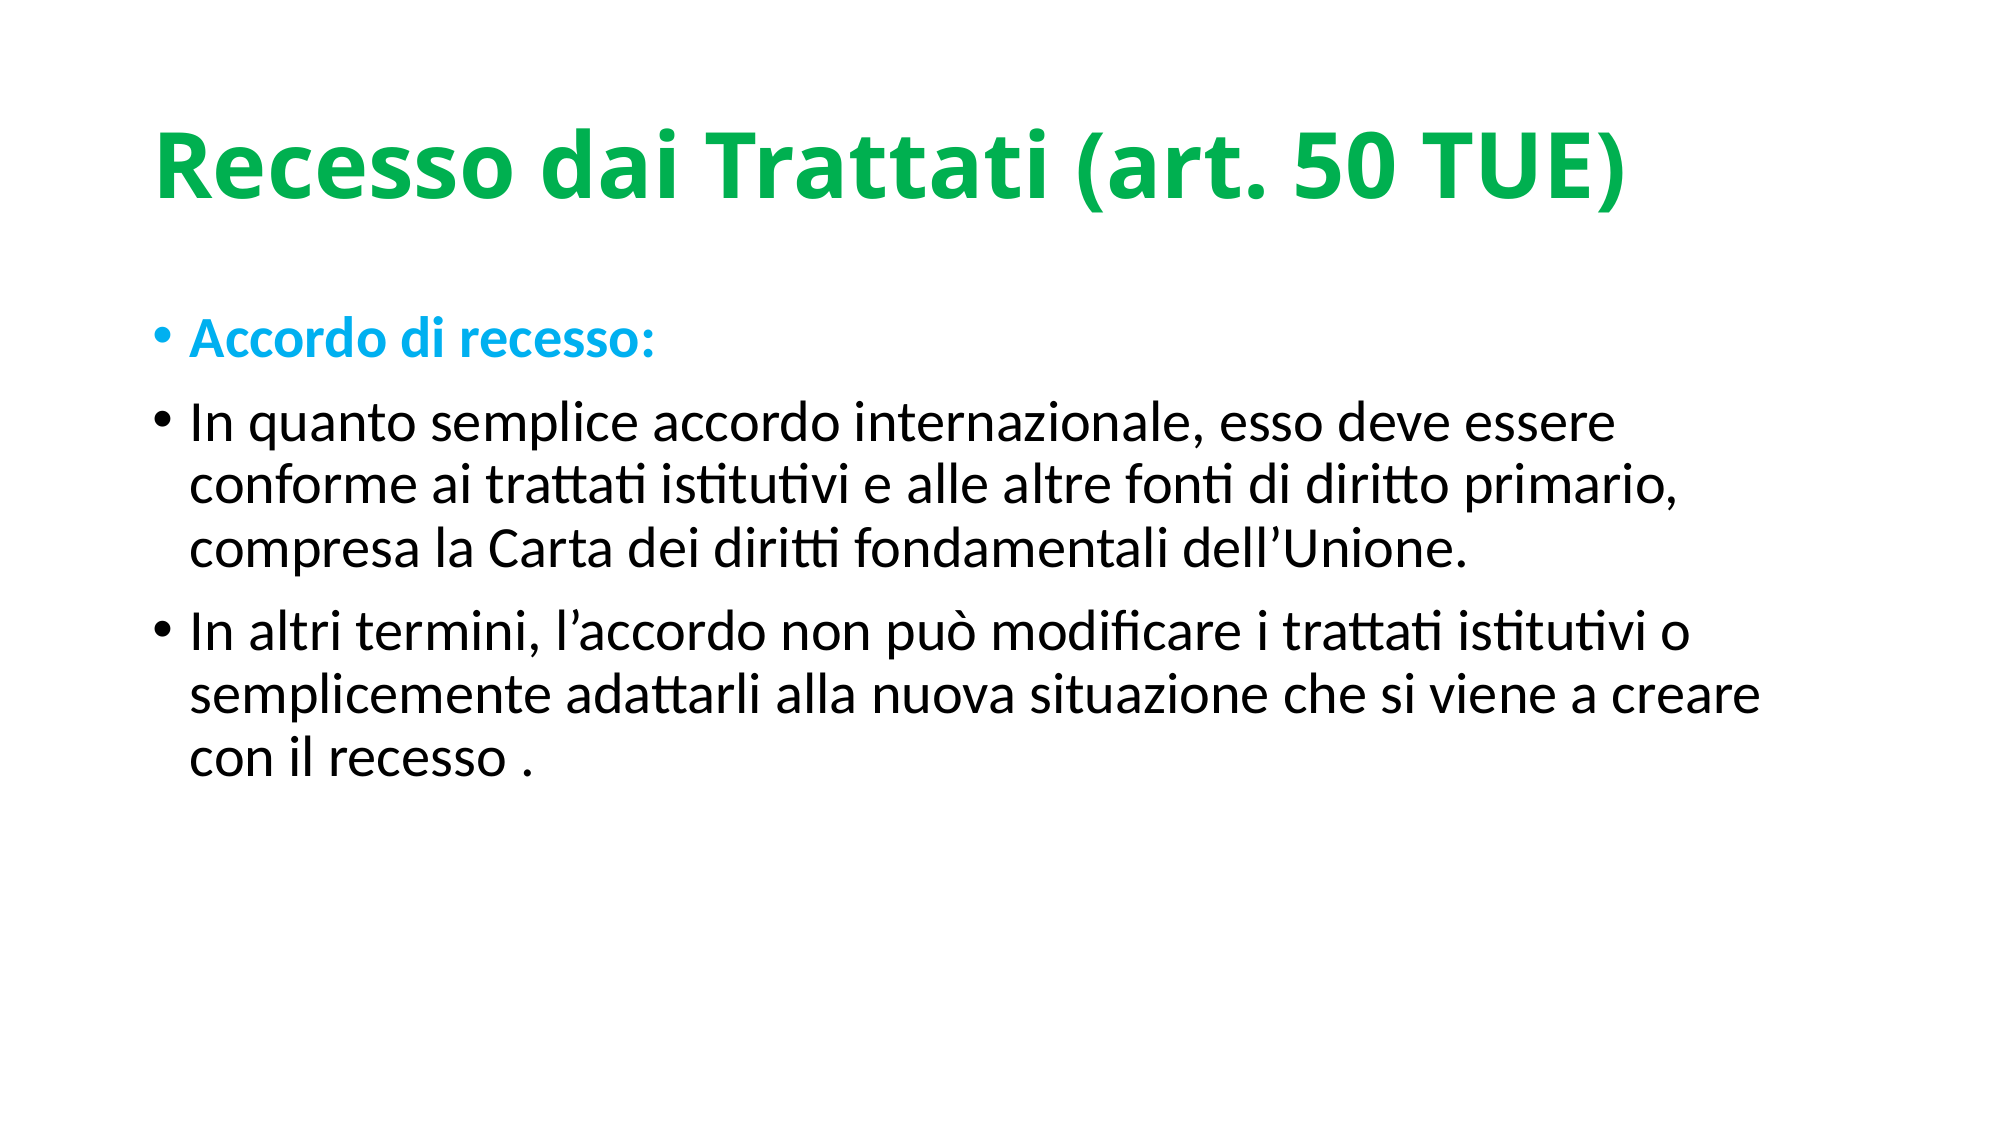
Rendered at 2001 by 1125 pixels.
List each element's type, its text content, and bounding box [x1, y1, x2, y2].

title Recesso dai Trattati (art. 50 TUE) [137, 59, 1863, 278]
list Accordo di recesso: In quanto semplice accordo internazionale, esso deve essere conforme ai trattati istitutivi e alle altre fonti di diritto primario, compresa la Carta dei diritti fondamentali dell’Unione. In altri termini, l’accordo non può modificare i trattati istitutivi o semplicemente adattarli alla nuova situazione che si viene a creare con il recesso . [137, 299, 1863, 1014]
